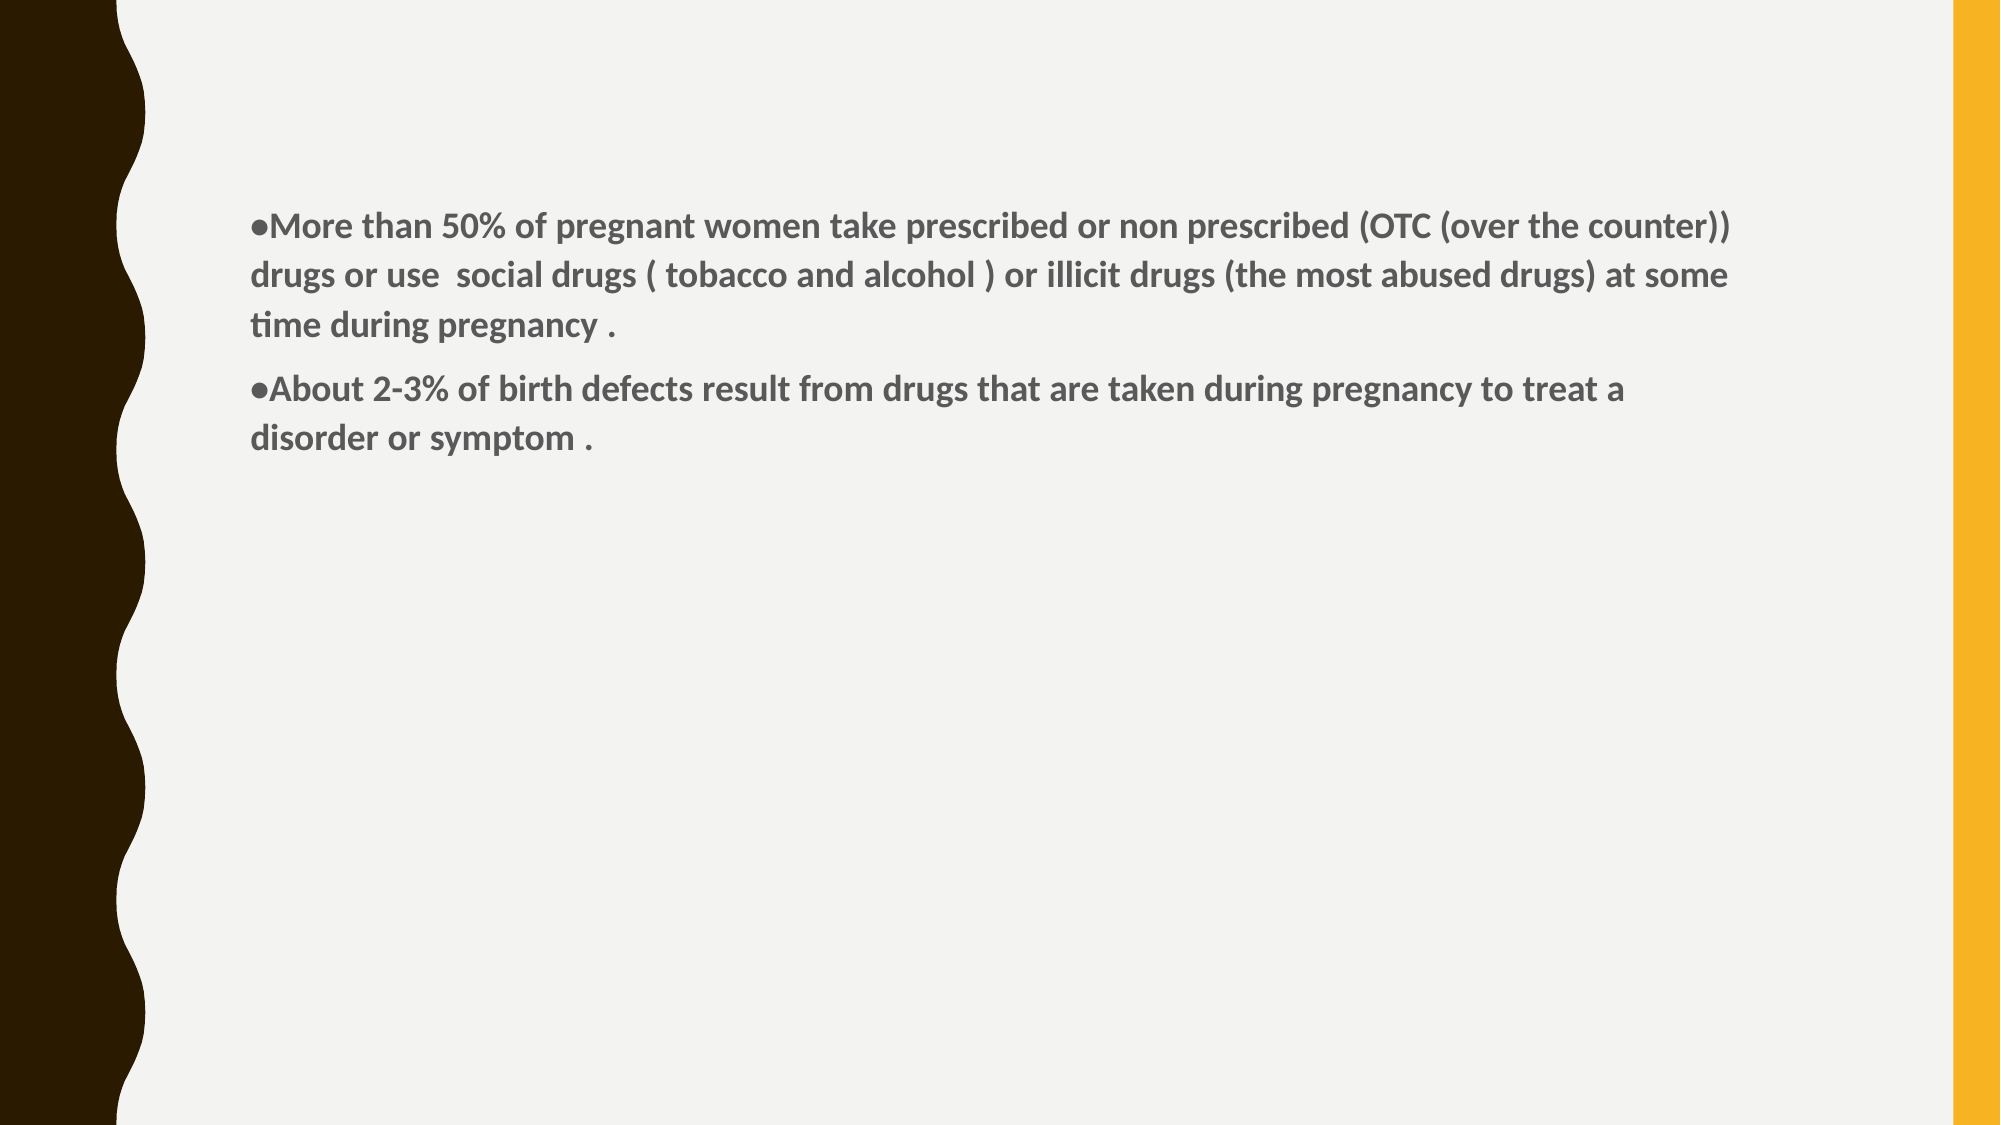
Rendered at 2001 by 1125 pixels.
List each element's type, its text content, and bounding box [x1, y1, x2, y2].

list •More than 50% of pregnant women take prescribed or non prescribed (OTC (over the counter)) drugs or use social drugs ( tobacco and alcohol ) or illicit drugs (the most abused drugs) at some time during pregnancy . •About 2-3% of birth defects result from drugs that are taken during pregnancy to treat a disorder or symptom . [235, 188, 1765, 779]
